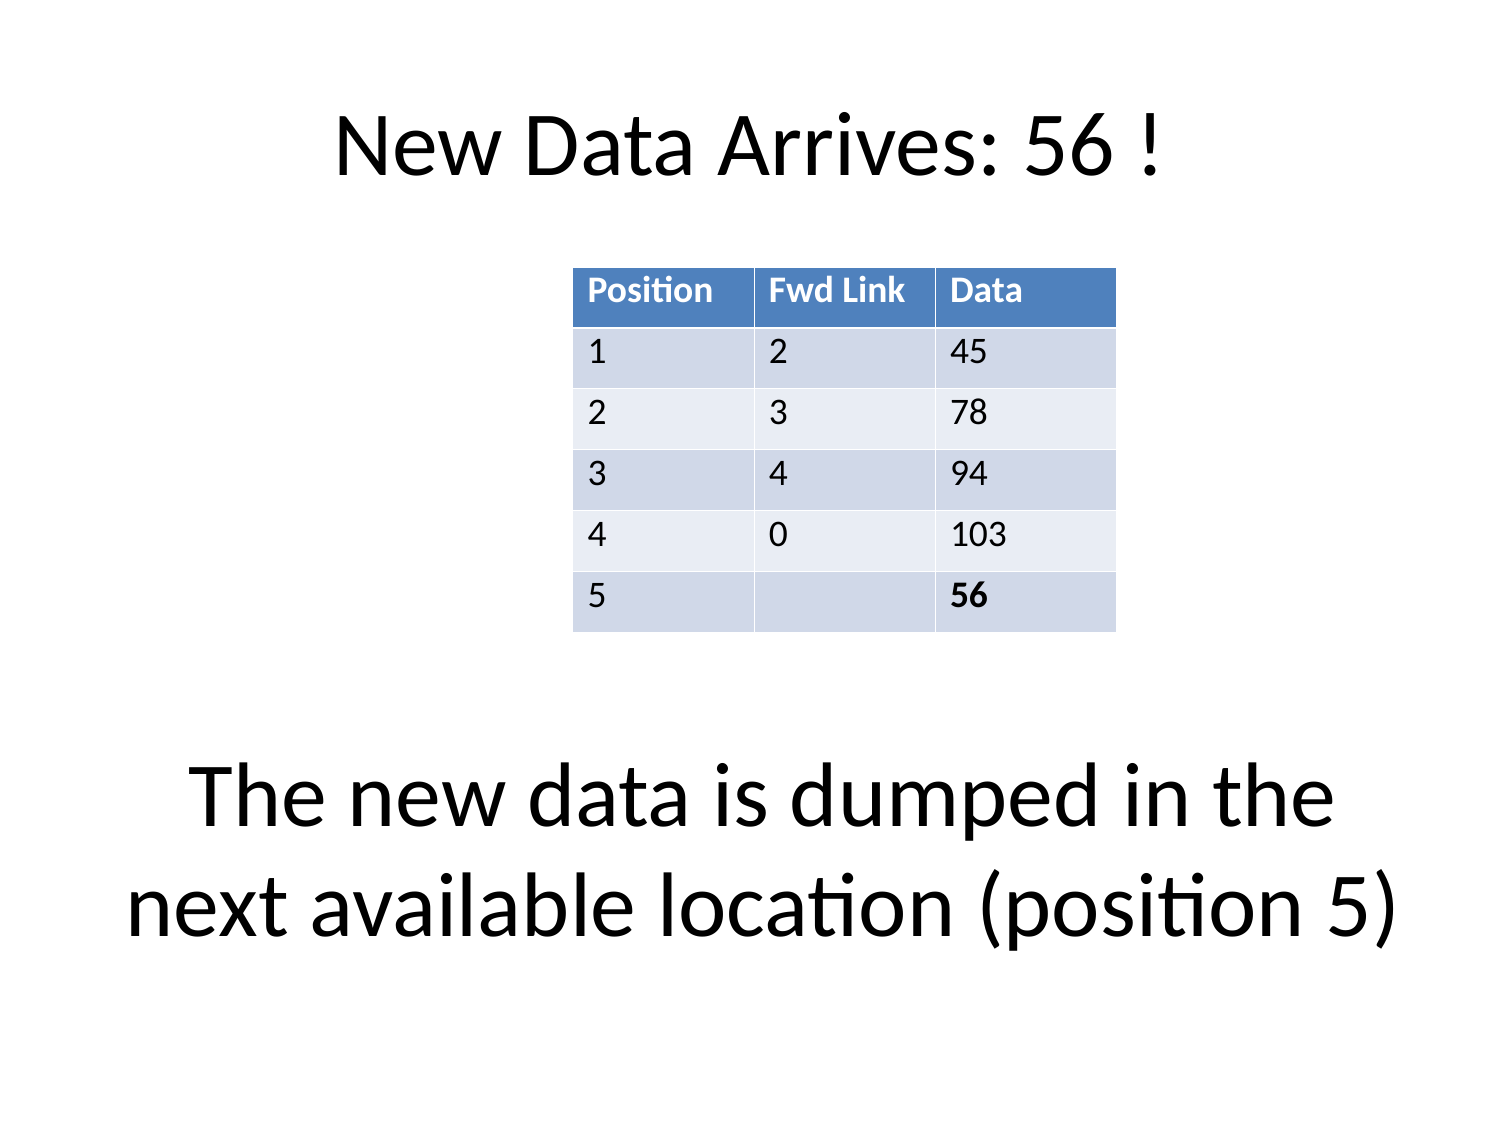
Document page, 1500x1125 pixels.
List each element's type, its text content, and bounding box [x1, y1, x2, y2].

table_cell 78 [936, 389, 1116, 449]
table_header Data [936, 268, 1116, 327]
table_cell 94 [936, 450, 1116, 510]
table_cell 45 [936, 329, 1116, 388]
table_cell [755, 572, 935, 632]
table_cell 1 [573, 329, 754, 388]
table_cell 2 [573, 389, 754, 449]
text_box The new data is dumped in the next available location (position 5) [88, 751, 1439, 939]
title New Data Arrives: 56 ! [75, 45, 1425, 233]
table_header Position [573, 268, 754, 327]
table_cell 5 [573, 572, 754, 632]
table_header Fwd Link [755, 268, 935, 327]
table_cell 0 [755, 511, 935, 571]
table_cell 4 [573, 511, 754, 571]
table_cell 3 [573, 450, 754, 510]
table_cell 4 [755, 450, 935, 510]
table_cell 103 [936, 511, 1116, 571]
table_cell 56 [936, 572, 1116, 632]
table_cell 3 [755, 389, 935, 449]
table_cell 2 [755, 329, 935, 388]
